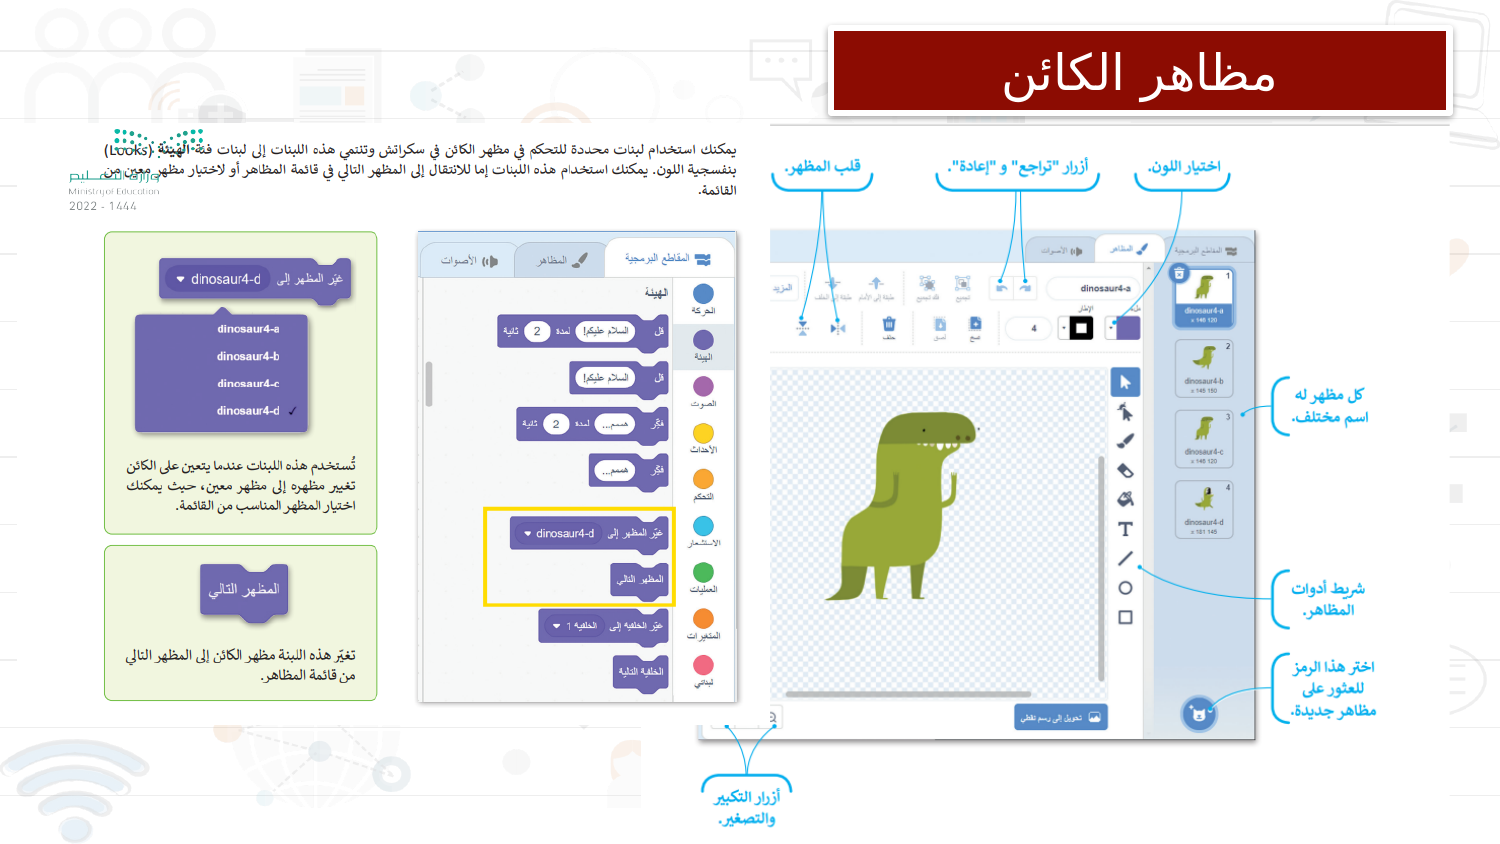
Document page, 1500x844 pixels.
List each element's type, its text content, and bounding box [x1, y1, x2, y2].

text_box مظاهر الكائن [828, 25, 1453, 116]
picture [0, 0, 1500, 844]
